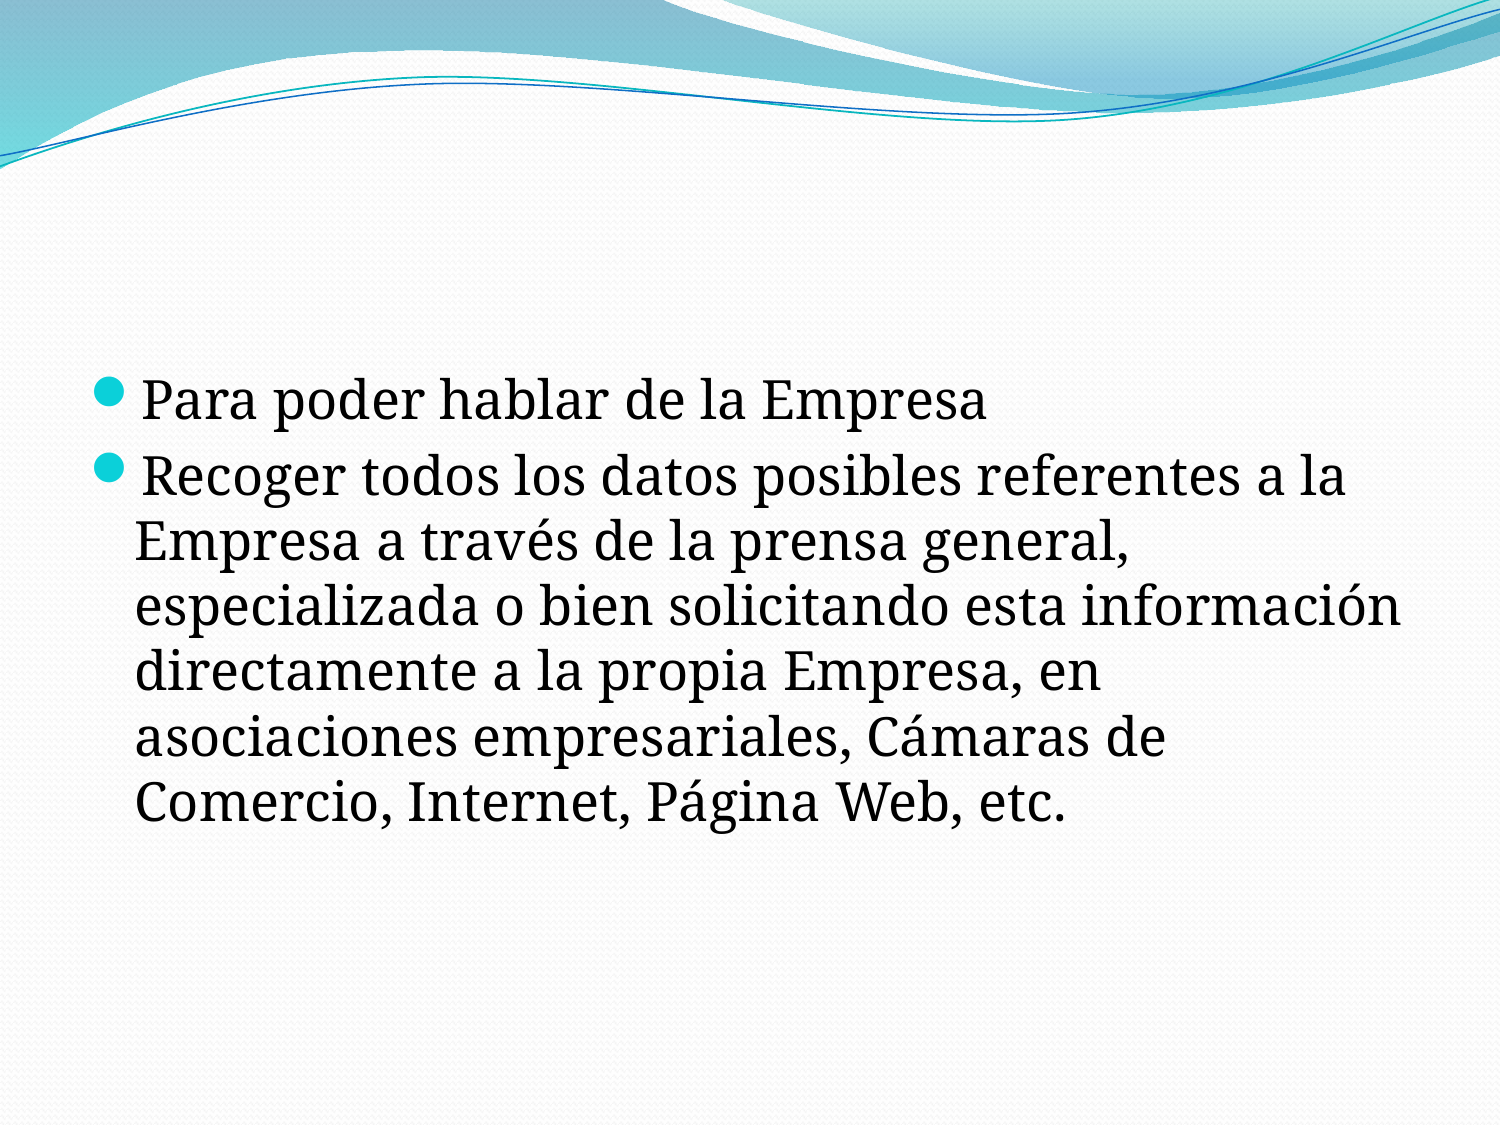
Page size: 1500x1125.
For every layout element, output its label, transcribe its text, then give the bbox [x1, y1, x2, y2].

list Para poder hablar de la Empresa Recoger todos los datos posibles referentes a la Empresa a través de la prensa general, especializada o bien solicitando esta información directamente a la propia Empresa, en asociaciones empresariales, Cámaras de Comercio, Internet, Página Web, etc. [75, 54, 1425, 1005]
